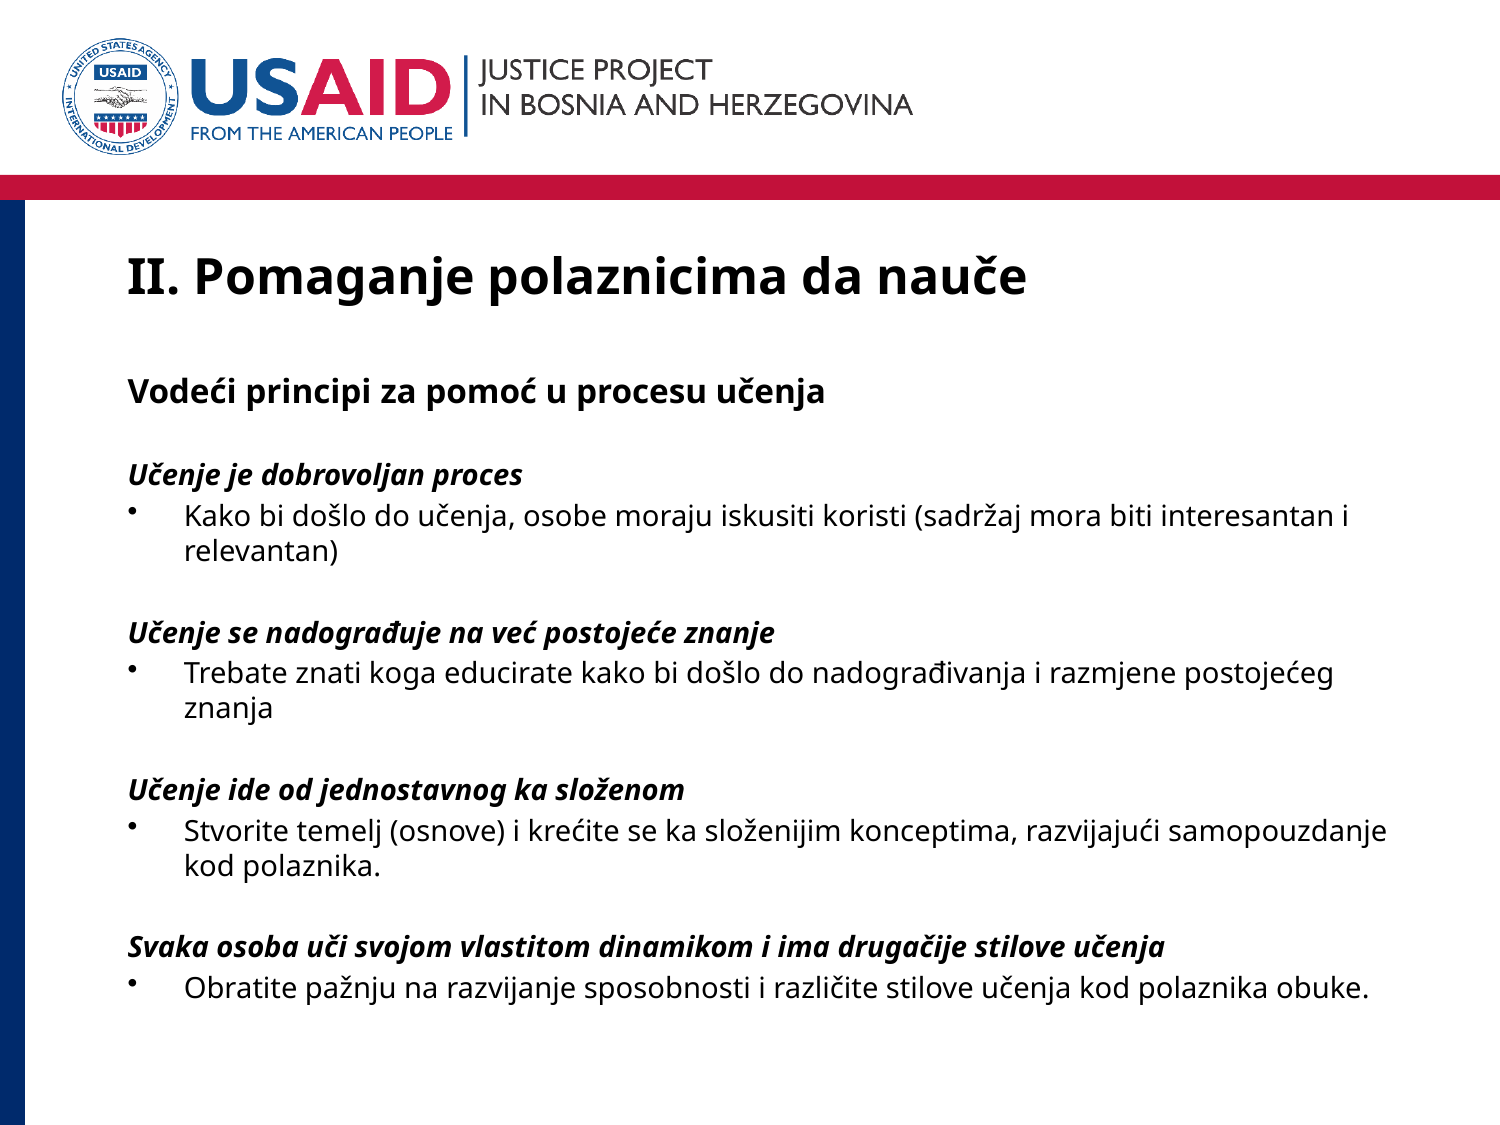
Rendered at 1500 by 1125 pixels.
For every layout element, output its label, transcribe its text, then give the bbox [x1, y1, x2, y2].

picture [62, 38, 913, 155]
title II. Pomaganje polaznicima da nauče [112, 237, 1388, 338]
list Vodeći principi za pomoć u procesu učenja Učenje je dobrovoljan proces Kako bi došlo do učenja, osobe moraju iskusiti koristi (sadržaj mora biti interesantan i relevantan) Učenje se nadograđuje na već postojeće znanje Trebate znati koga educirate kako bi došlo do nadograđivanja i razmjene postojećeg znanja Učenje ide od jednostavnog ka složenom Stvorite temelj (osnove) i krećite se ka složenijim konceptima, razvijajući samopouzdanje kod polaznika. Svaka osoba uči svojom vlastitom dinamikom i ima drugačije stilove učenja Obratite pažnju na razvijanje sposobnosti i različite stilove učenja kod polaznika obuke. [112, 362, 1438, 1000]
